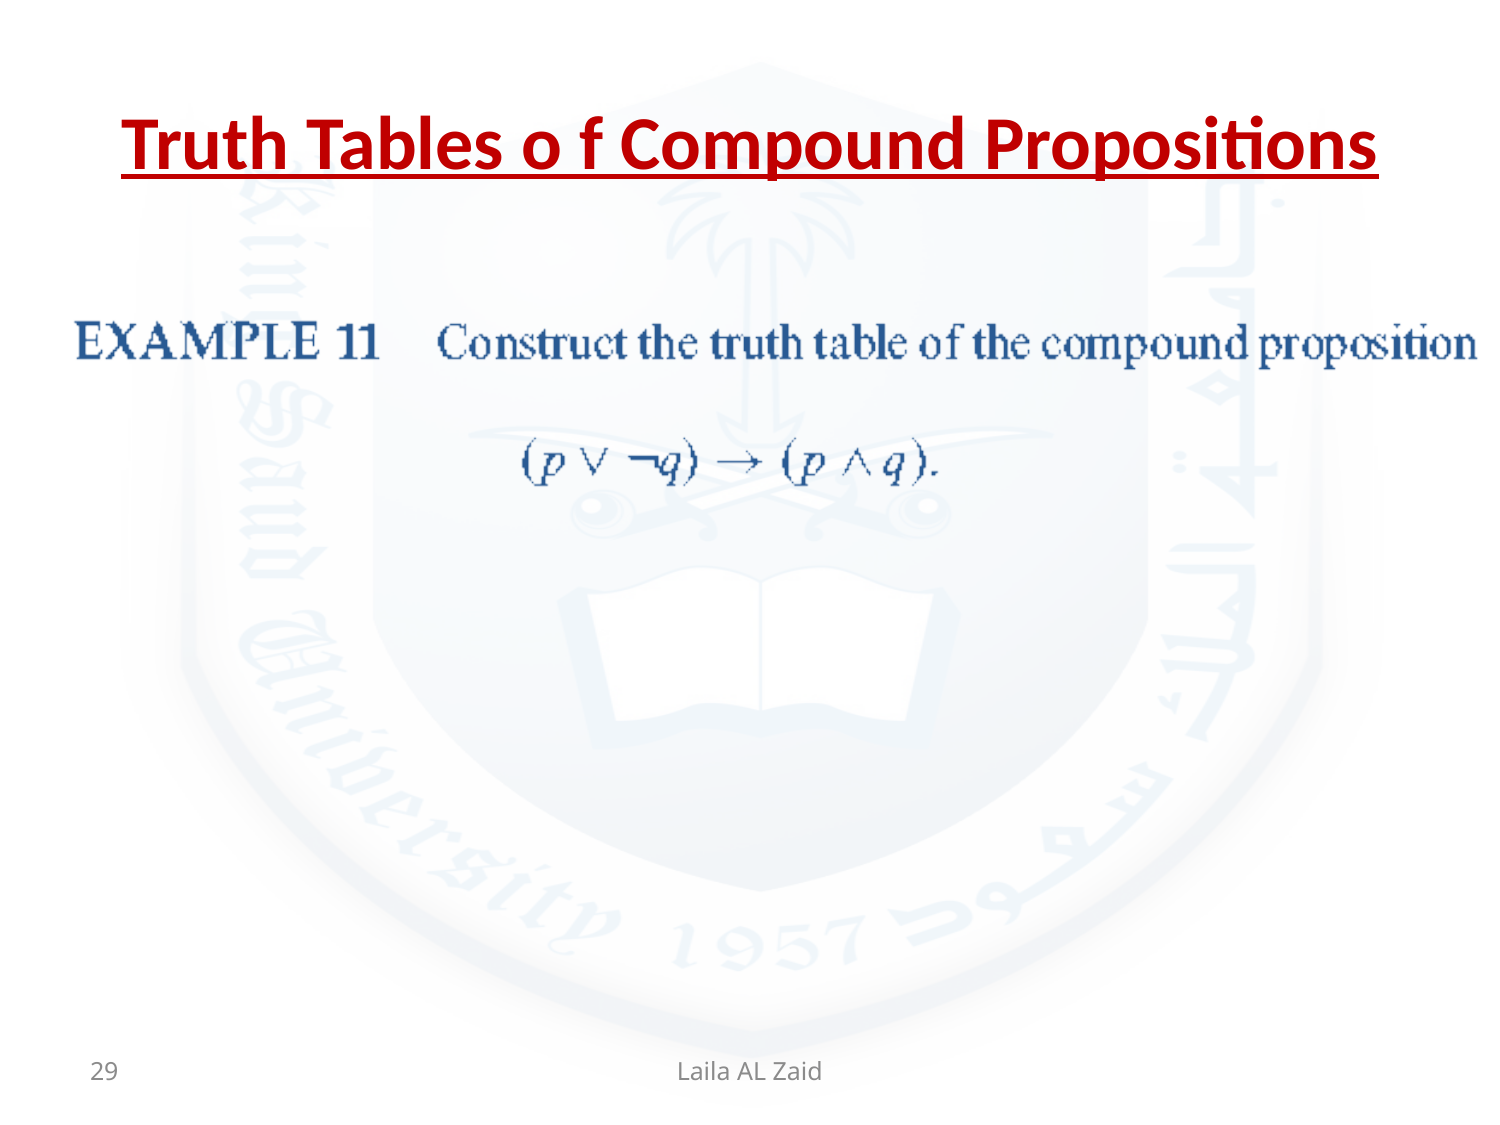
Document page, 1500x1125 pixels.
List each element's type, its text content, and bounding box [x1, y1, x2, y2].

picture [0, 262, 1500, 513]
slide_number 29 [75, 1042, 425, 1103]
footer Laila AL Zaid [512, 1042, 988, 1103]
title Truth Tables o f Compound Propositions [75, 45, 1425, 233]
